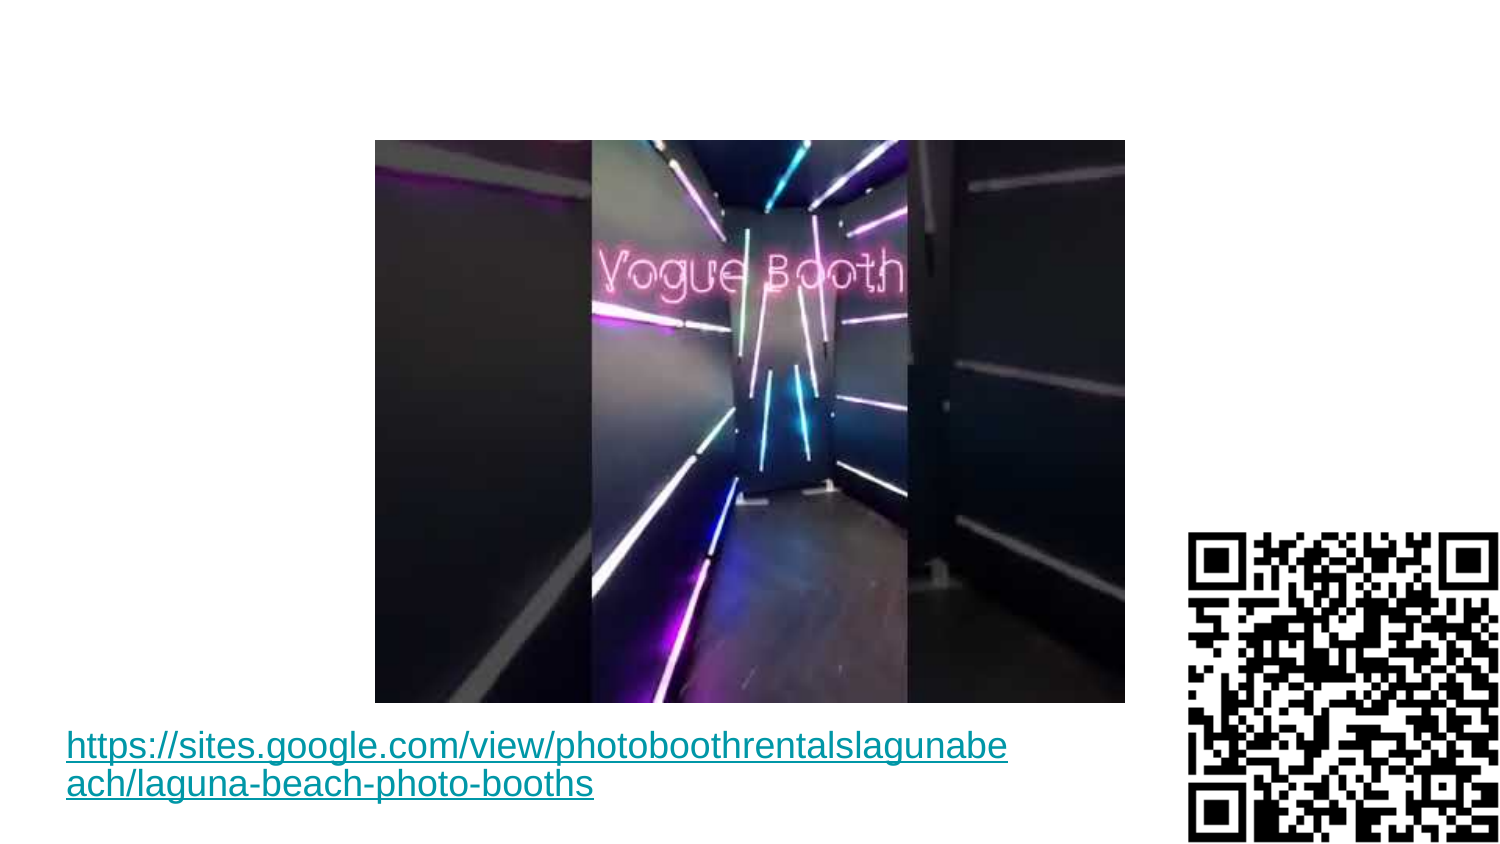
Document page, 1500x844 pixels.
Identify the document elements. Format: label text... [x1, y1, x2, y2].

picture [1187, 530, 1500, 844]
picture [374, 140, 1126, 704]
list https://sites.google.com/view/photoboothrentalslagunabeach/laguna-beach-photo-booths [51, 694, 1036, 794]
